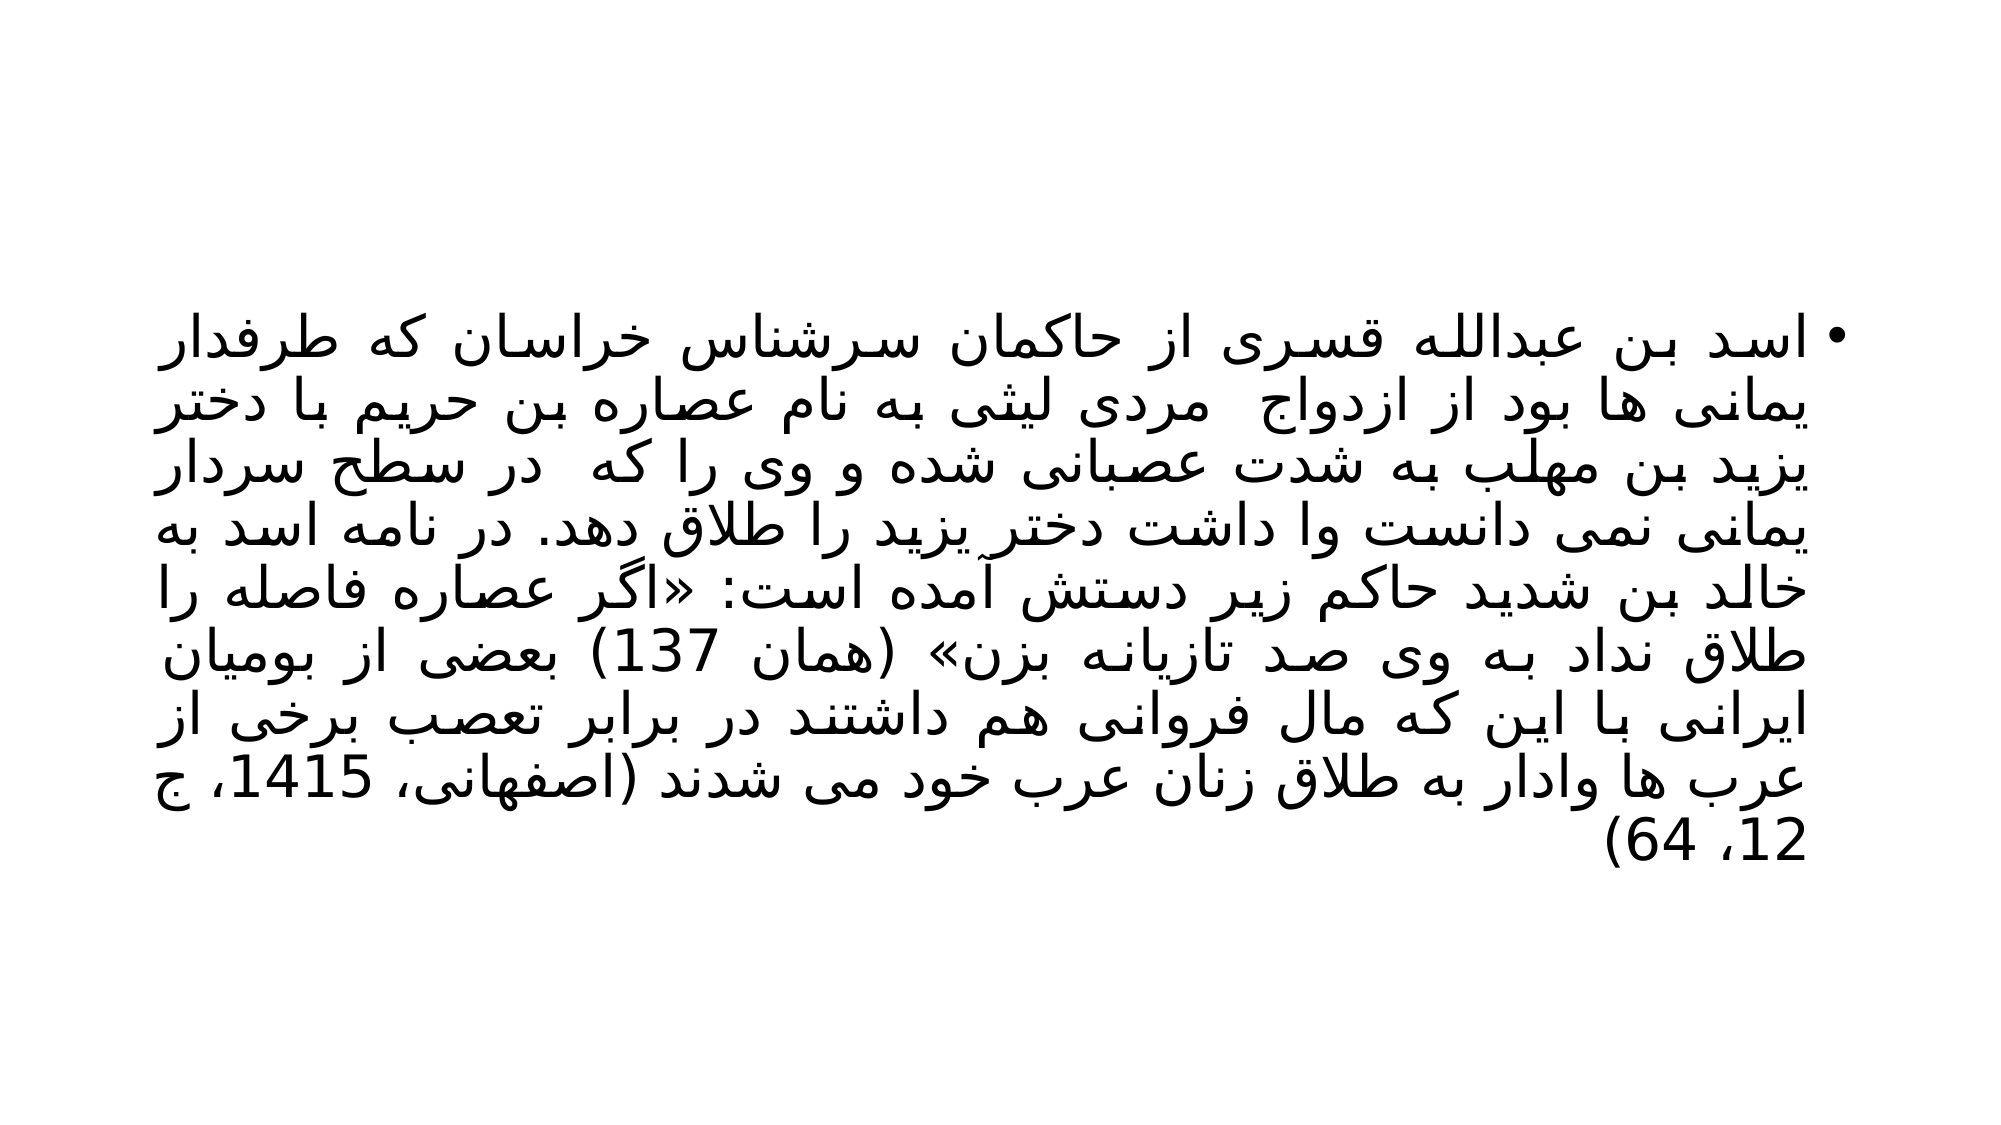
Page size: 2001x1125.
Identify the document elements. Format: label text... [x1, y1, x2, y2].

list اسد بن عبدالله قسری از حاکمان سرشناس خراسان که طرفدار یمانی ها بود از ازدواج مردی لیثی به نام عصاره بن حریم با دختر یزید بن مهلب به شدت عصبانی شده و وی را که در سطح سردار یمانی نمی دانست وا داشت دختر یزید را طلاق دهد. در نامه اسد به خالد بن شدید حاکم زیر دستش آمده است: «اگر عصاره فاصله را طلاق نداد به وی صد تازیانه بزن» (همان 137) بعضی از بومیان ایرانی با این که مال فروانی هم داشتند در برابر تعصب برخی از عرب ها وادار به طلاق زنان عرب خود می شدند (اصفهانی، 1415، ج 12، 64) [137, 299, 1863, 1014]
